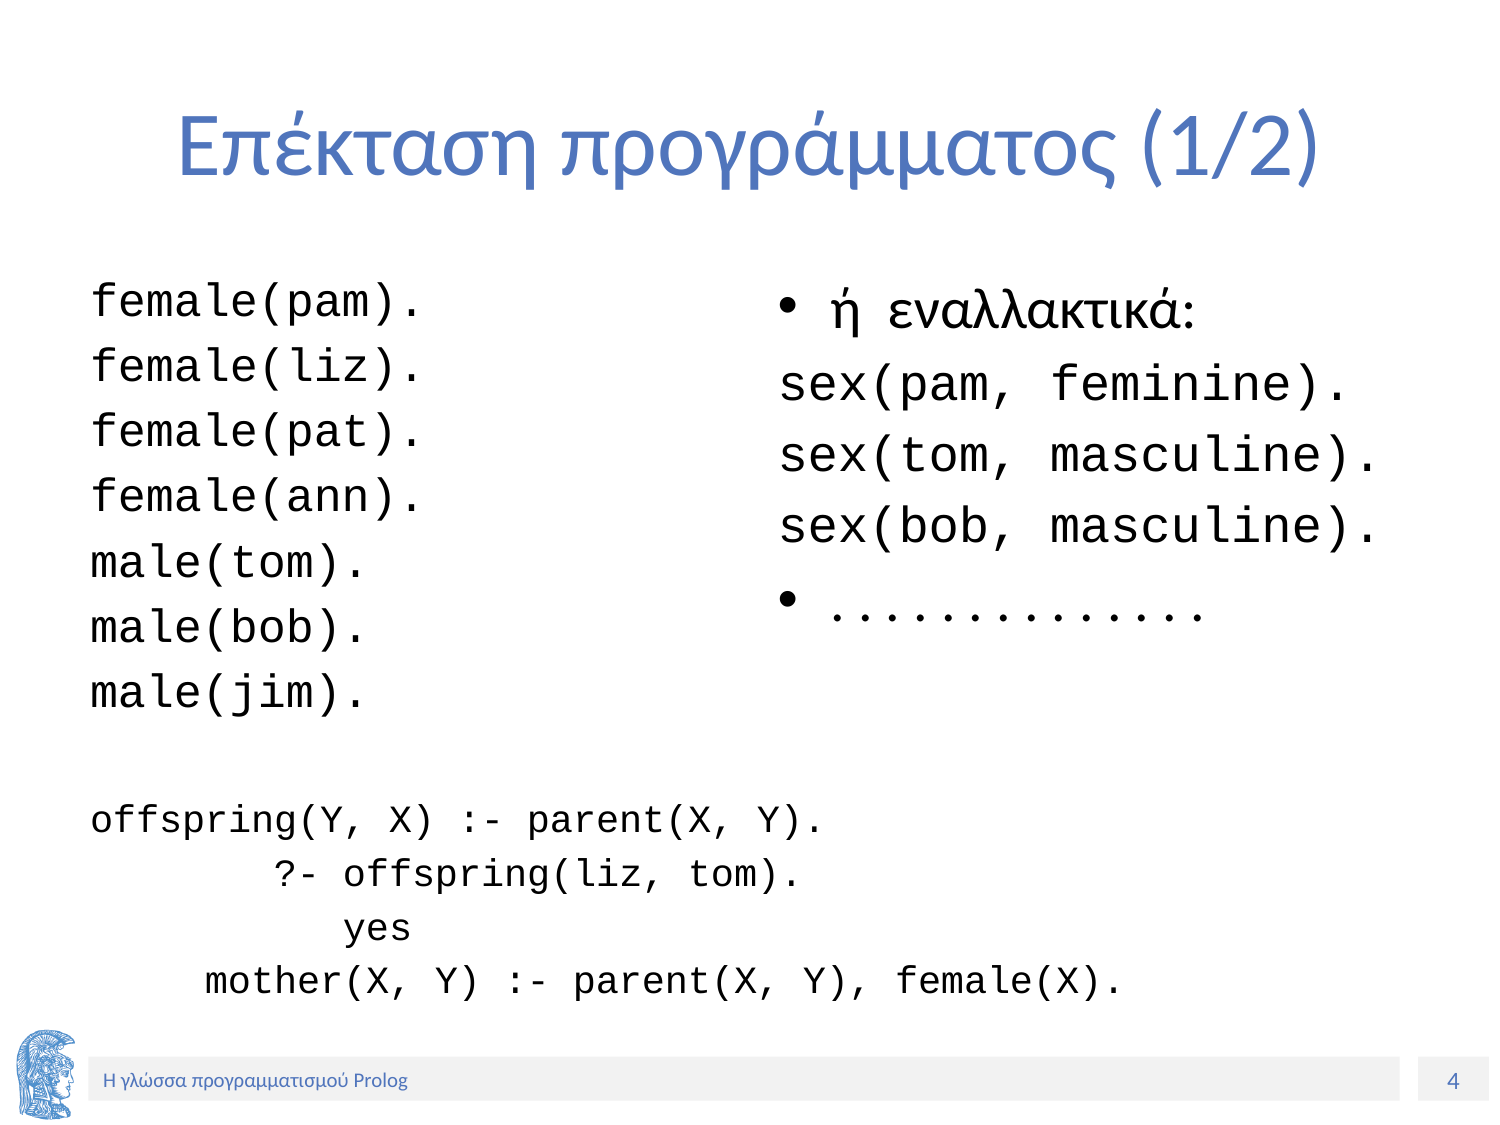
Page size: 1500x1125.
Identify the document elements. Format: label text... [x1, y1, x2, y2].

list female(pam). female(liz). female(pat). female(ann). male(tom). male(bob). male(jim). [75, 262, 738, 728]
title Επέκταση προγράμματος (1/2) [75, 45, 1425, 233]
picture [9, 1026, 81, 1120]
text_box offspring(Y, X) :- parent(X, Y). ?- offspring(liz, tom). yes mother(X, Y) :- parent(X, Y), female(X). [74, 786, 1425, 1012]
list ή εναλλακτικά: sex(pam, feminine). sex(tom, masculine). sex(bob, masculine). . . . . . . . . . . . . . . [762, 262, 1425, 728]
